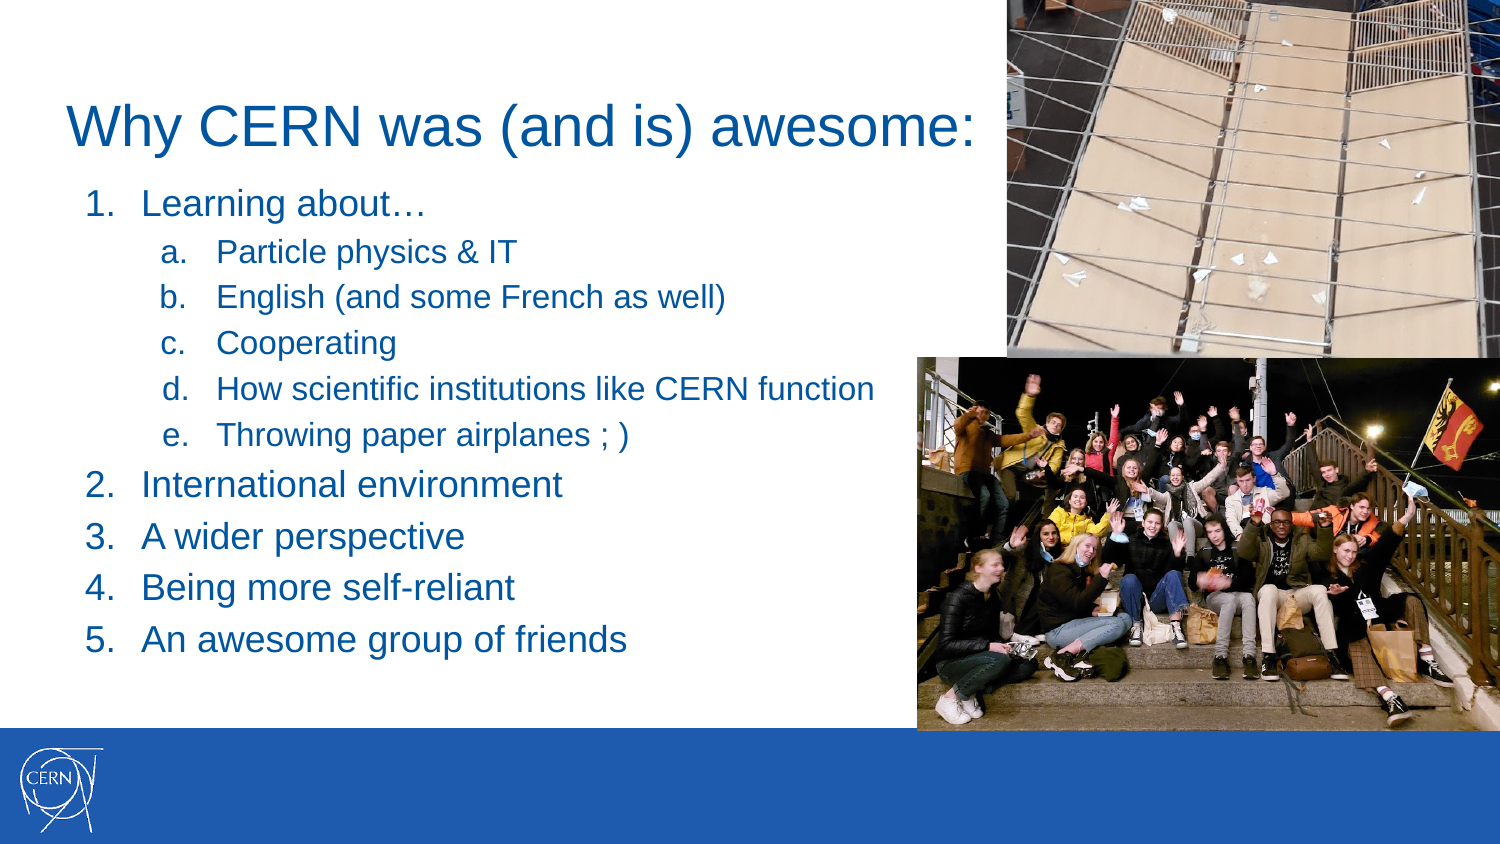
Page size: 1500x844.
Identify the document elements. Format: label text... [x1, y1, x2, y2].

picture [0, 0, 1500, 844]
list Learning about… Particle physics & IT English (and some French as well) Cooperating How scientific institutions like CERN function Throwing paper airplanes ; ) International environment A wider perspective Being more self-reliant An awesome group of friends [51, 157, 1001, 718]
title Why CERN was (and is) awesome: [51, 72, 1001, 157]
